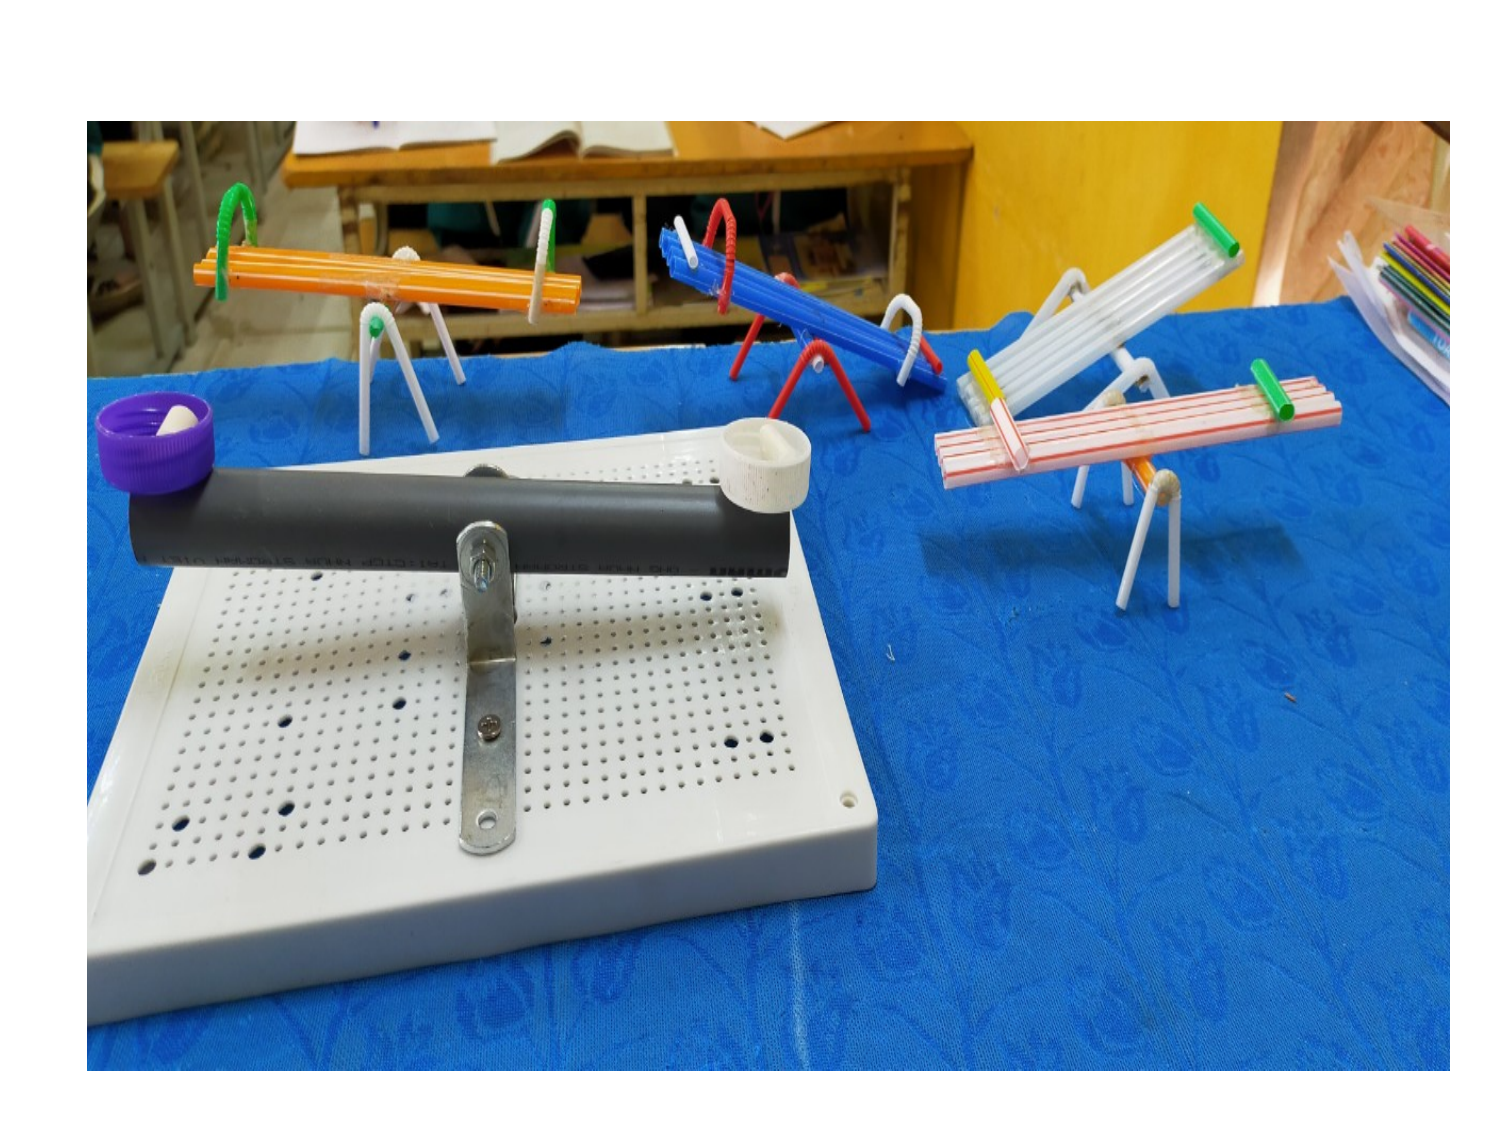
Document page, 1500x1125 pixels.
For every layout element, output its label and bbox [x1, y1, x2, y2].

picture [87, 120, 1450, 1072]
